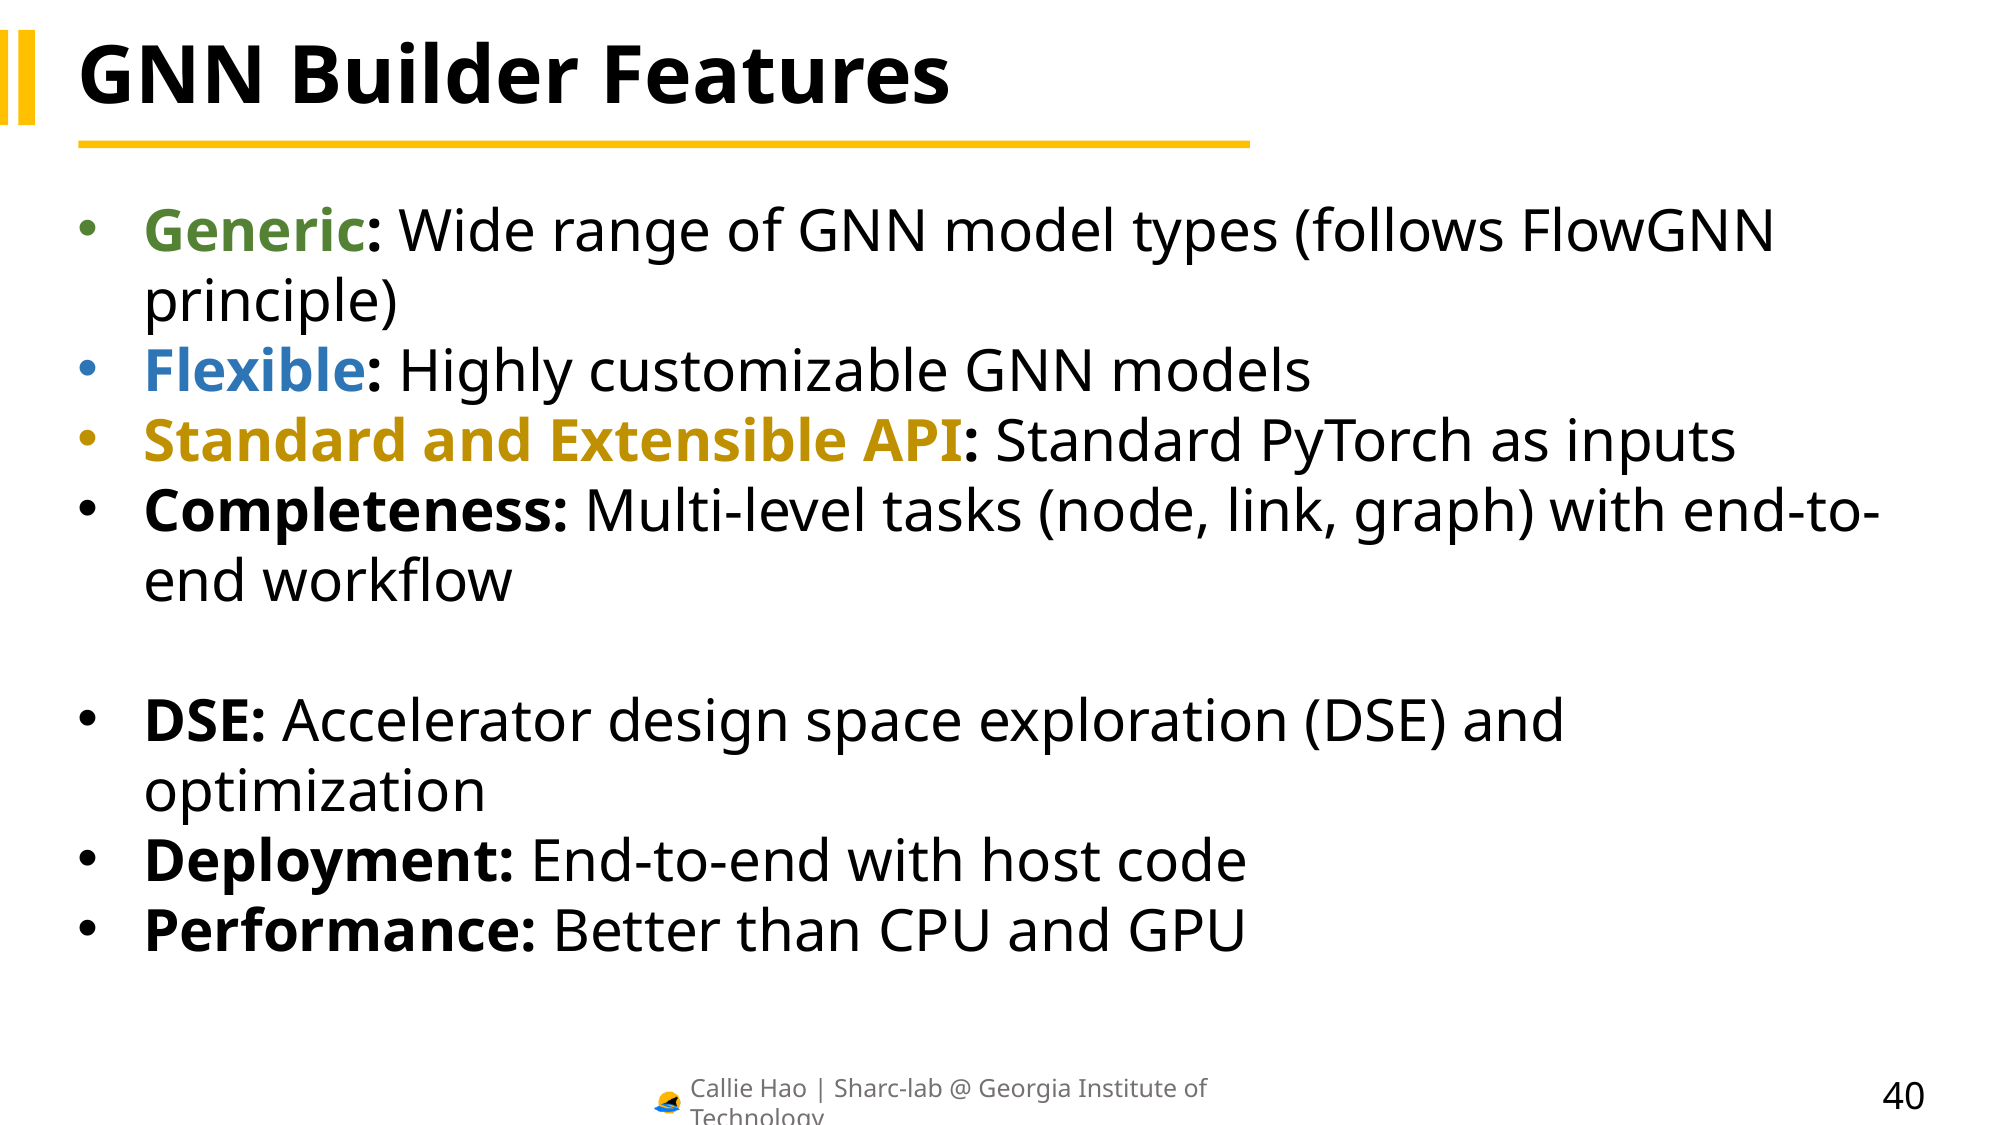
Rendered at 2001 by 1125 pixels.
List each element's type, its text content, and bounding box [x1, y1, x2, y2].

picture [652, 1089, 683, 1114]
slide_number 40 [1823, 1064, 1941, 1114]
title GNN Builder Features [62, 26, 1920, 129]
list Generic: Wide range of GNN model types (follows FlowGNN principle) Flexible: Highly customizable GNN models Standard and Extensible API: Standard PyTorch as inputs Completeness: Multi-level tasks (node, link, graph) with end-to-end workflow DSE: Accelerator design space exploration (DSE) and optimization Deployment: End-to-end with host code Performance: Better than CPU and GPU [62, 185, 1930, 1031]
